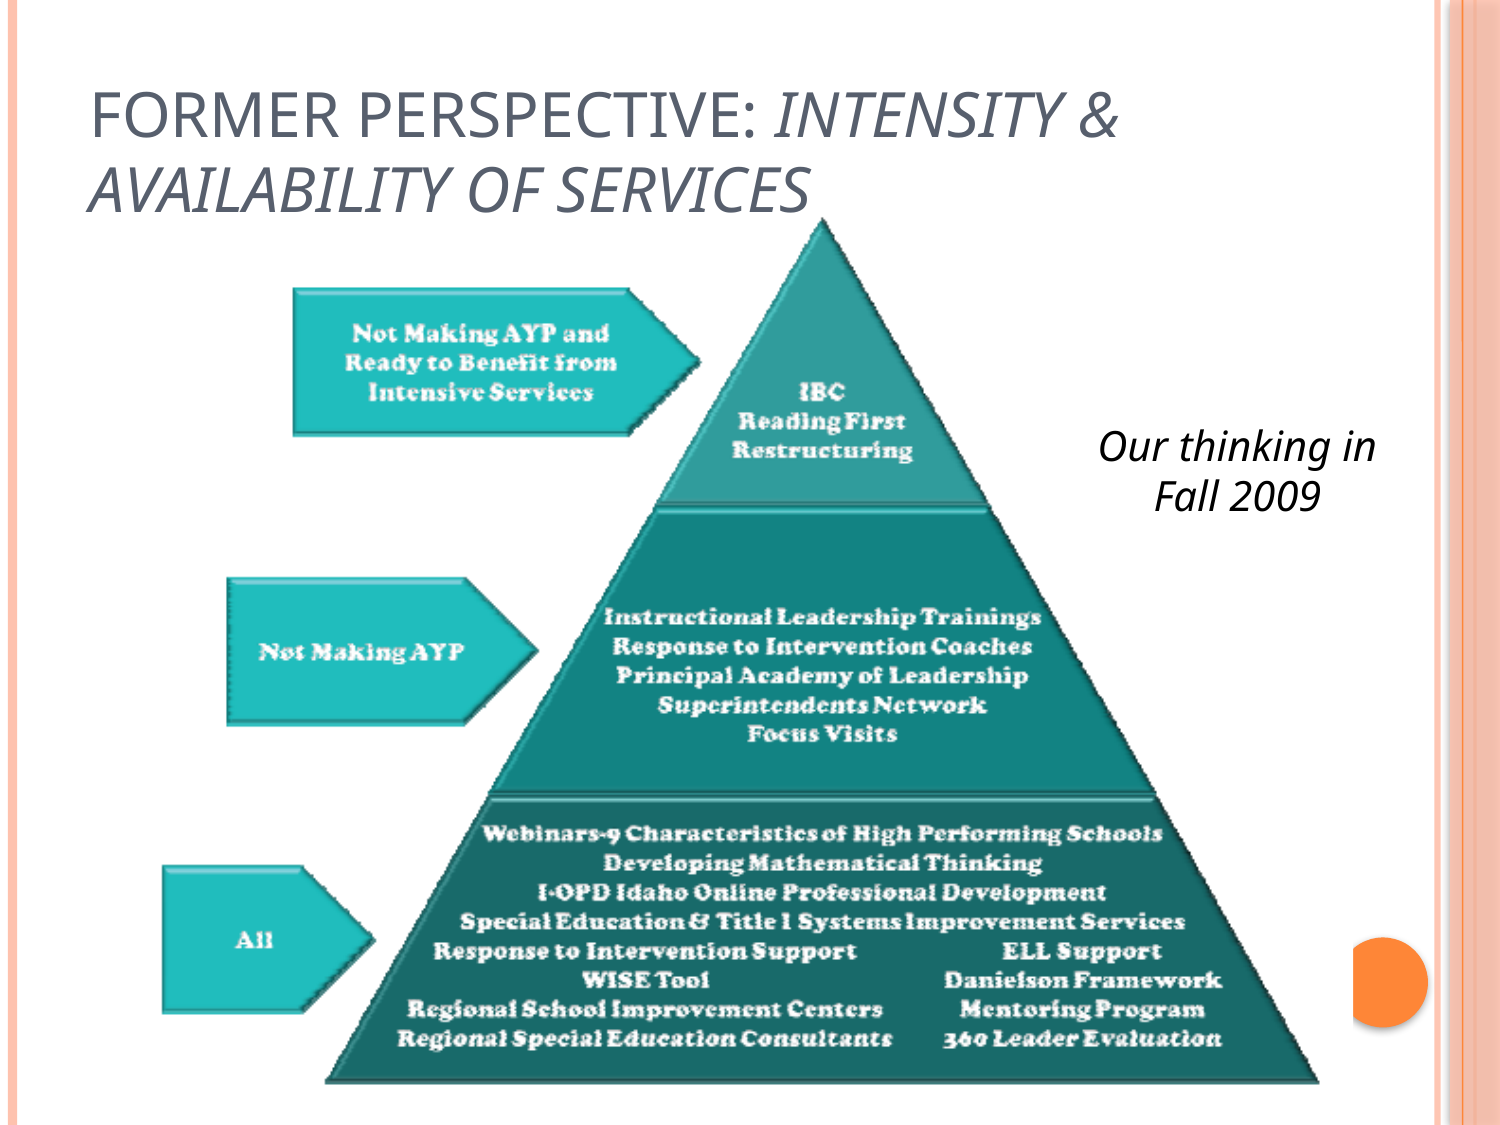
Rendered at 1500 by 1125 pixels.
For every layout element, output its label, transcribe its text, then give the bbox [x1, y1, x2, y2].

picture [116, 186, 1354, 1120]
title Former Perspective: Intensity & Availability of Services [75, 45, 1300, 233]
text_box Our thinking in Fall 2009 [1359, 412, 1400, 528]
